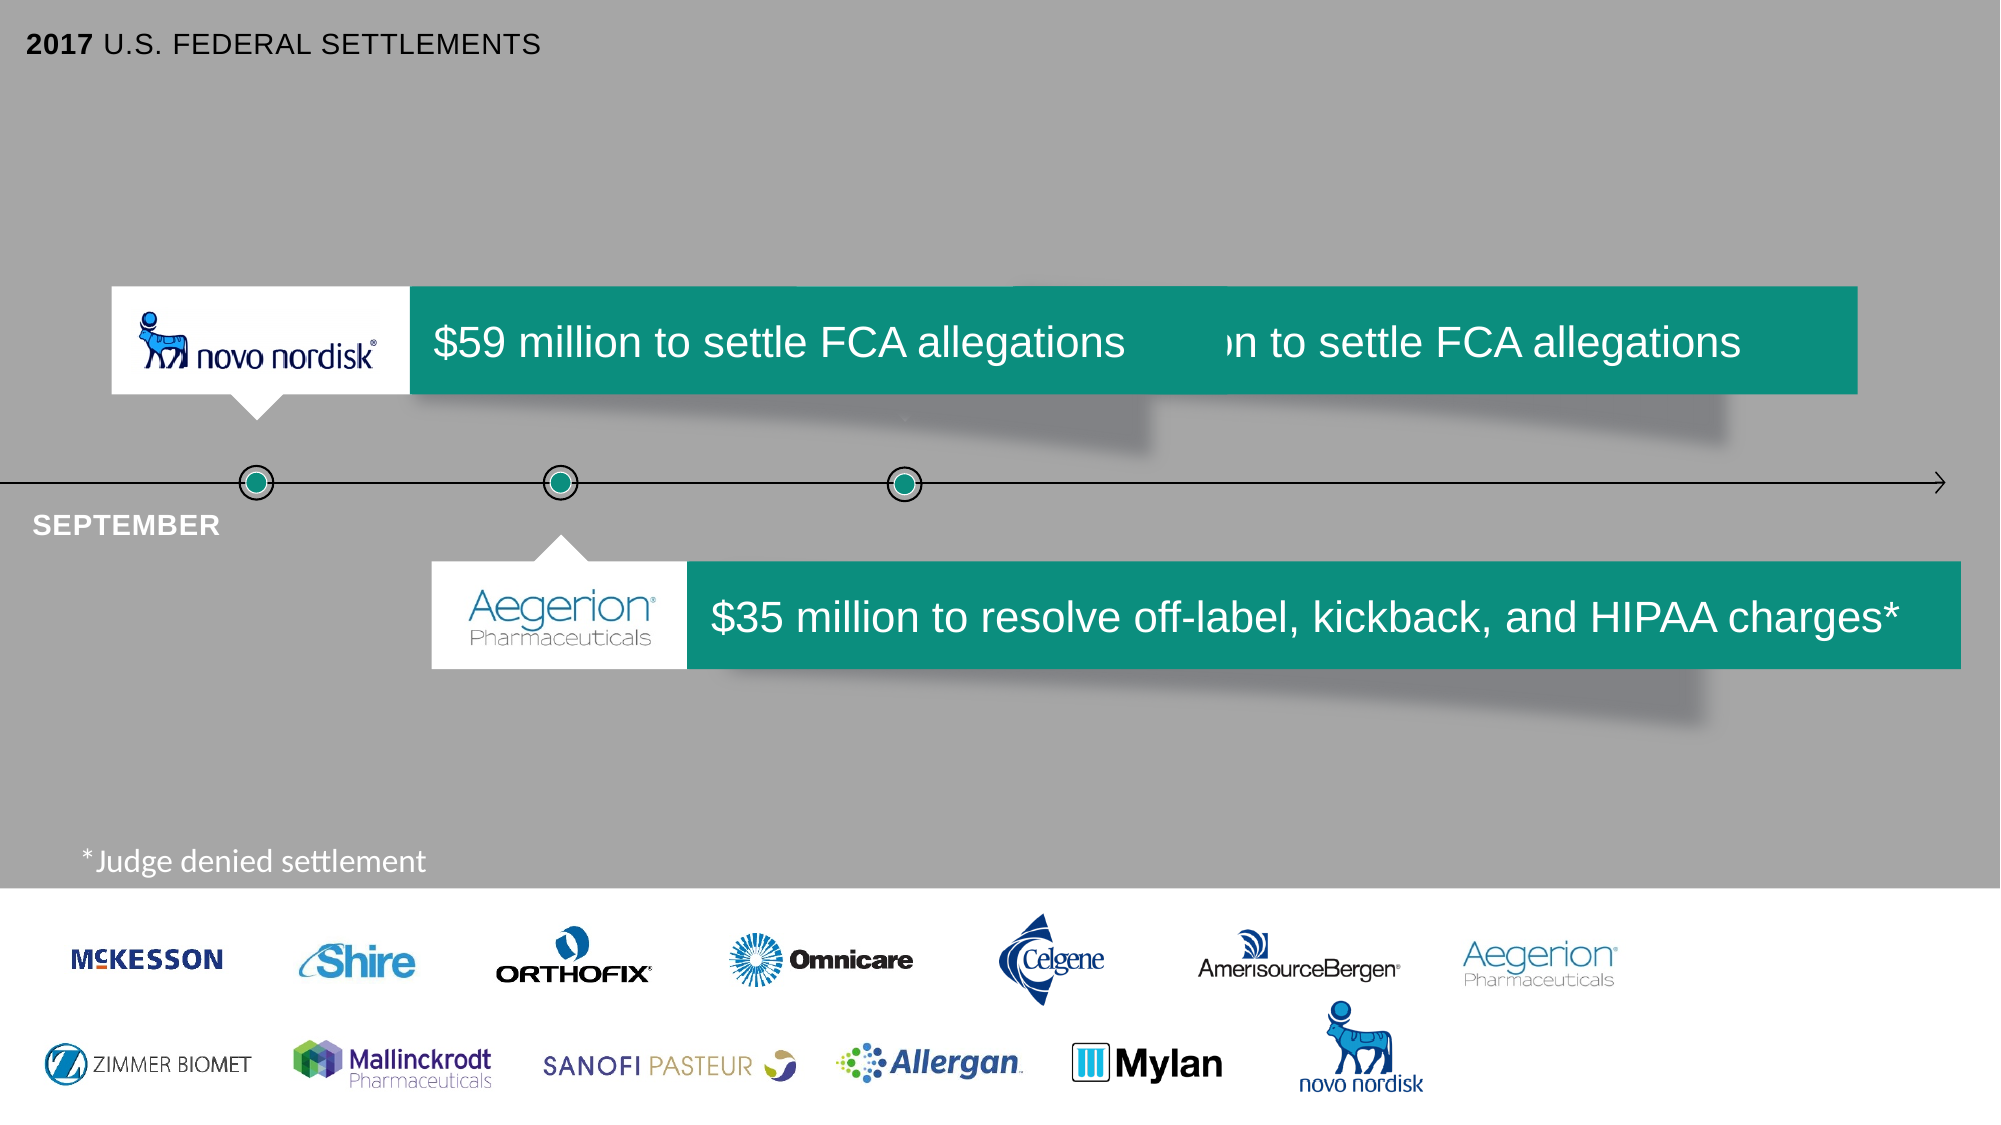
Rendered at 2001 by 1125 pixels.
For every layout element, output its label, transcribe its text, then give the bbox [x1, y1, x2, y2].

picture [835, 1040, 1030, 1087]
picture [290, 1036, 495, 1092]
picture [481, 911, 666, 1000]
picture [729, 933, 913, 988]
picture [999, 913, 1104, 1006]
picture [1450, 928, 1628, 998]
picture [531, 1038, 808, 1093]
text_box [111, 227, 1228, 532]
picture [293, 935, 421, 984]
text_box *Judge denied settlement [64, 831, 1228, 887]
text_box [796, 216, 1858, 522]
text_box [431, 498, 1961, 803]
text_box SEPTEMBER [17, 498, 431, 549]
picture [1190, 921, 1407, 984]
picture [1068, 1039, 1223, 1086]
text_box 2017 U.S. FEDERAL SETTLEMENTS [11, 18, 580, 68]
picture [64, 945, 229, 975]
picture [40, 1038, 253, 1089]
picture [1298, 999, 1425, 1095]
text_box [0, 0, 2000, 889]
